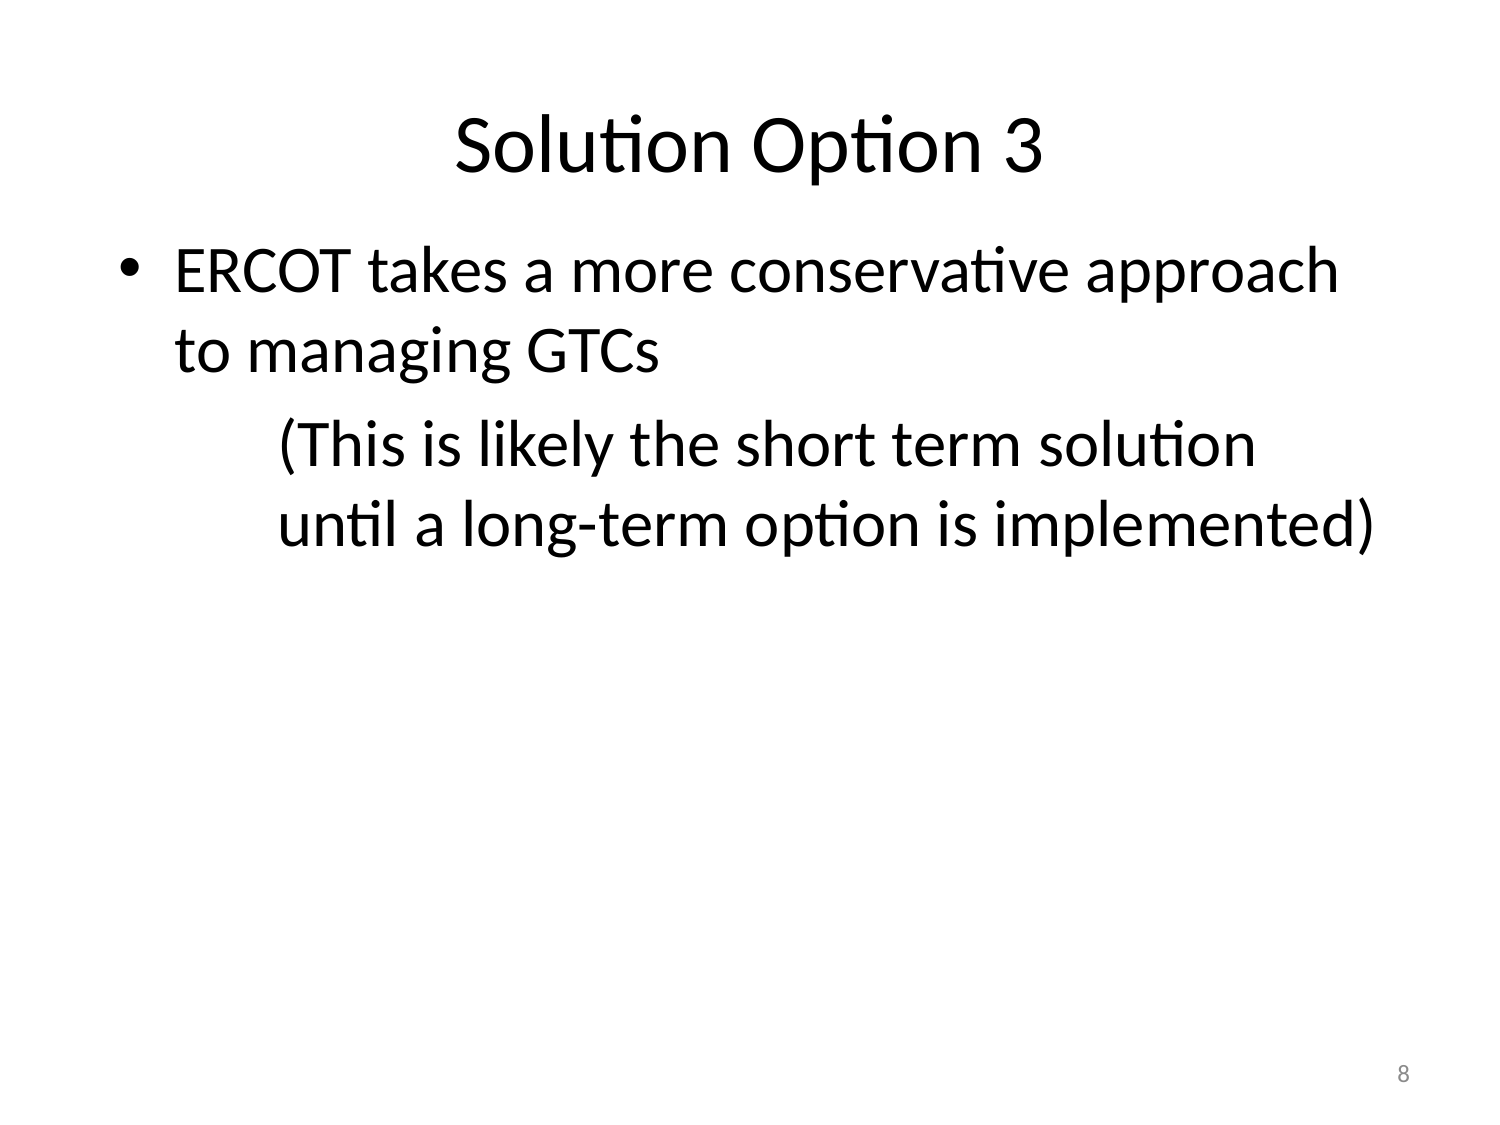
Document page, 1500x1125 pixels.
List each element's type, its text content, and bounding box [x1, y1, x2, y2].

list ERCOT takes a more conservative approach to managing GTCs (This is likely the short term solution until a long-term option is implemented) [103, 218, 1397, 1041]
title Solution Option 3 [75, 45, 1425, 233]
slide_number 8 [1074, 1042, 1425, 1103]
